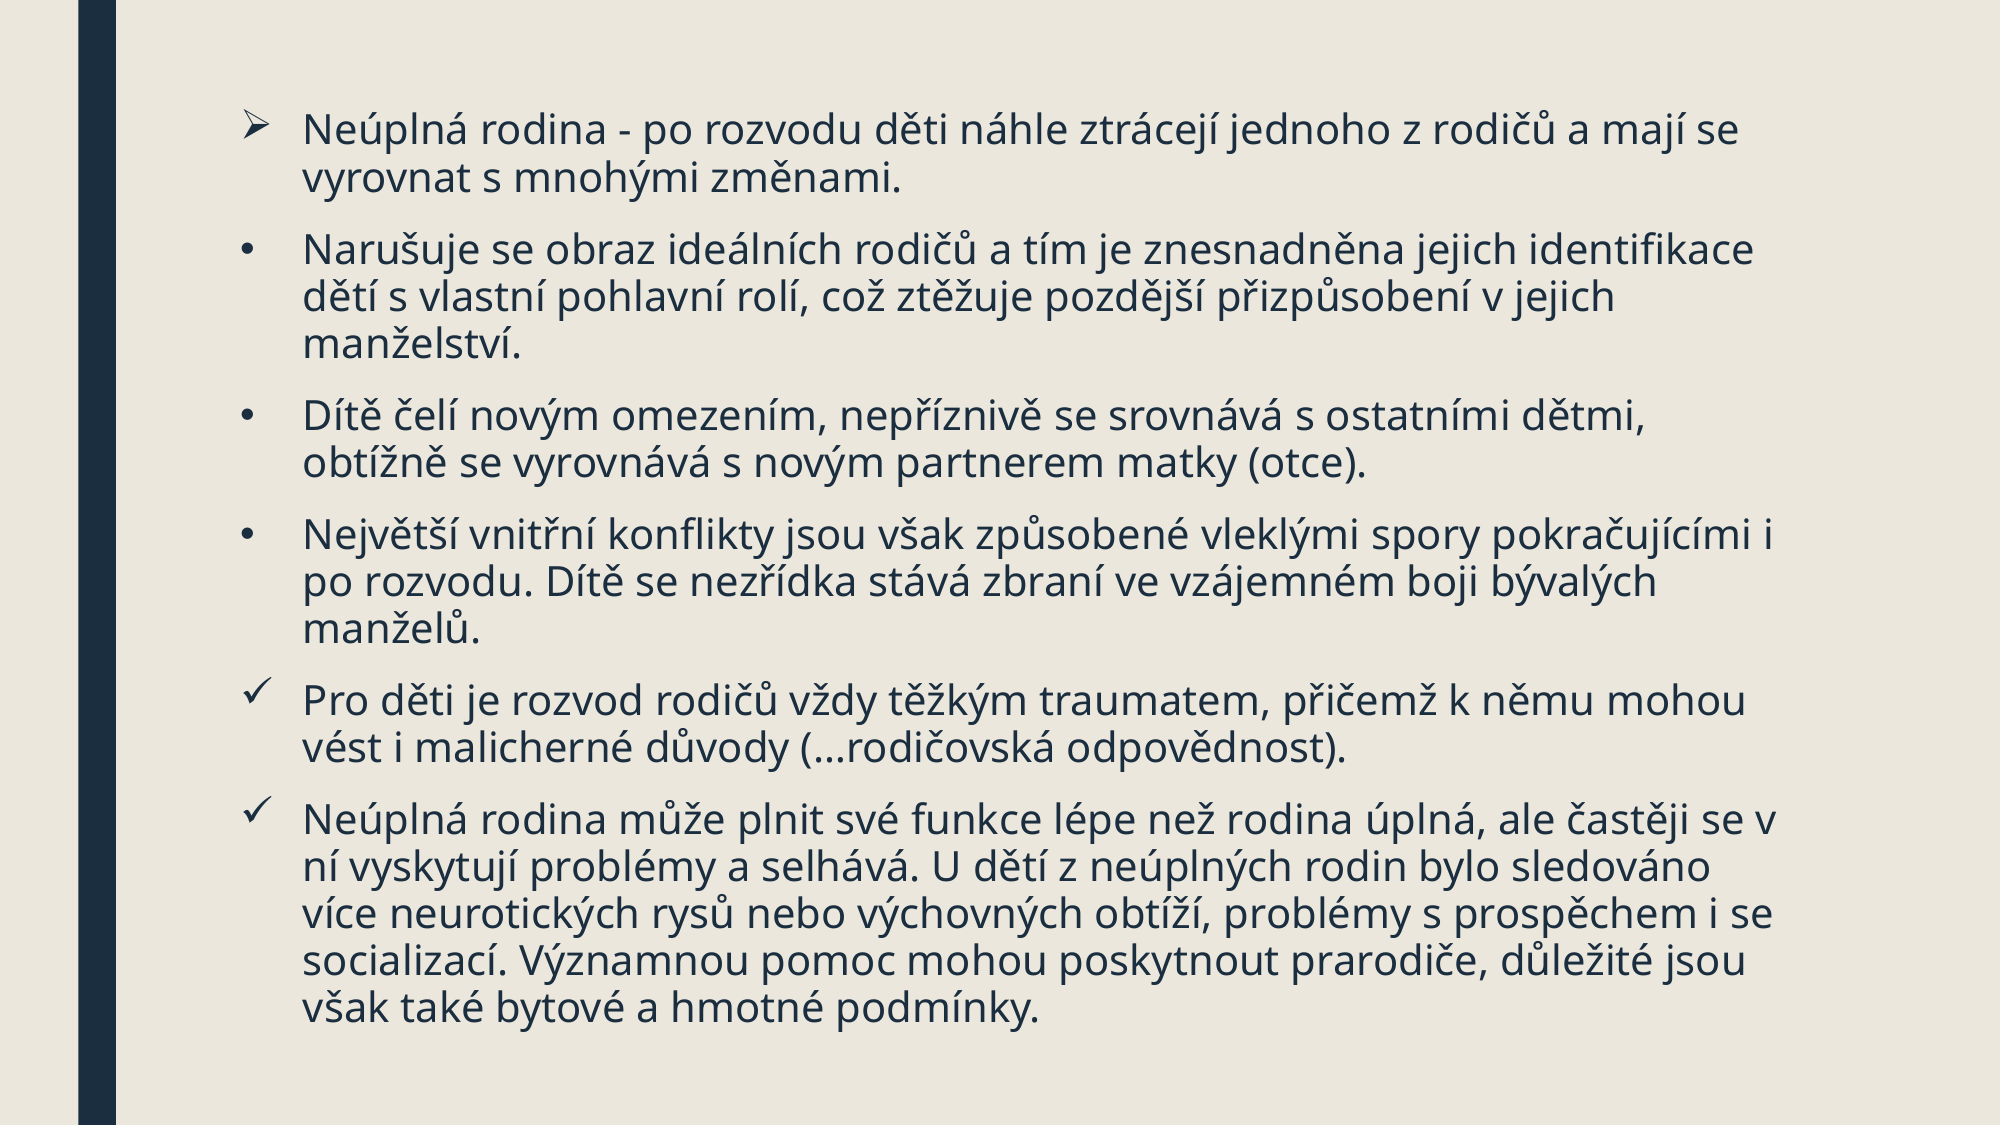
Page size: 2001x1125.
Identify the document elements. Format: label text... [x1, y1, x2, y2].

list Neúplná rodina - po rozvodu děti náhle ztrácejí jednoho z rodičů a mají se vyrovnat s mnohými změnami. Narušuje se obraz ideálních rodičů a tím je znesnadněna jejich identifikace dětí s vlastní pohlavní rolí, což ztěžuje pozdější přizpůsobení v jejich manželství. Dítě čelí novým omezením, nepříznivě se srovnává s ostatními dětmi, obtížně se vyrovnává s novým partnerem matky (otce). Největší vnitřní konflikty jsou však způsobené vleklými spory pokračujícími i po rozvodu. Dítě se nezřídka stává zbraní ve vzájemném boji bývalých manželů. Pro děti je rozvod rodičů vždy těžkým traumatem, přičemž k němu mohou vést i malicherné důvody (…rodičovská odpovědnost). Neúplná rodina může plnit své funkce lépe než rodina úplná, ale častěji se v ní vyskytují problémy a selhává. U dětí z neúplných rodin bylo sledováno více neurotických rysů nebo výchovných obtíží, problémy s prospěchem i se socializací. Významnou pomoc mohou poskytnout prarodiče, důležité jsou však také bytové a hmotné podmínky. [225, 99, 1800, 1075]
